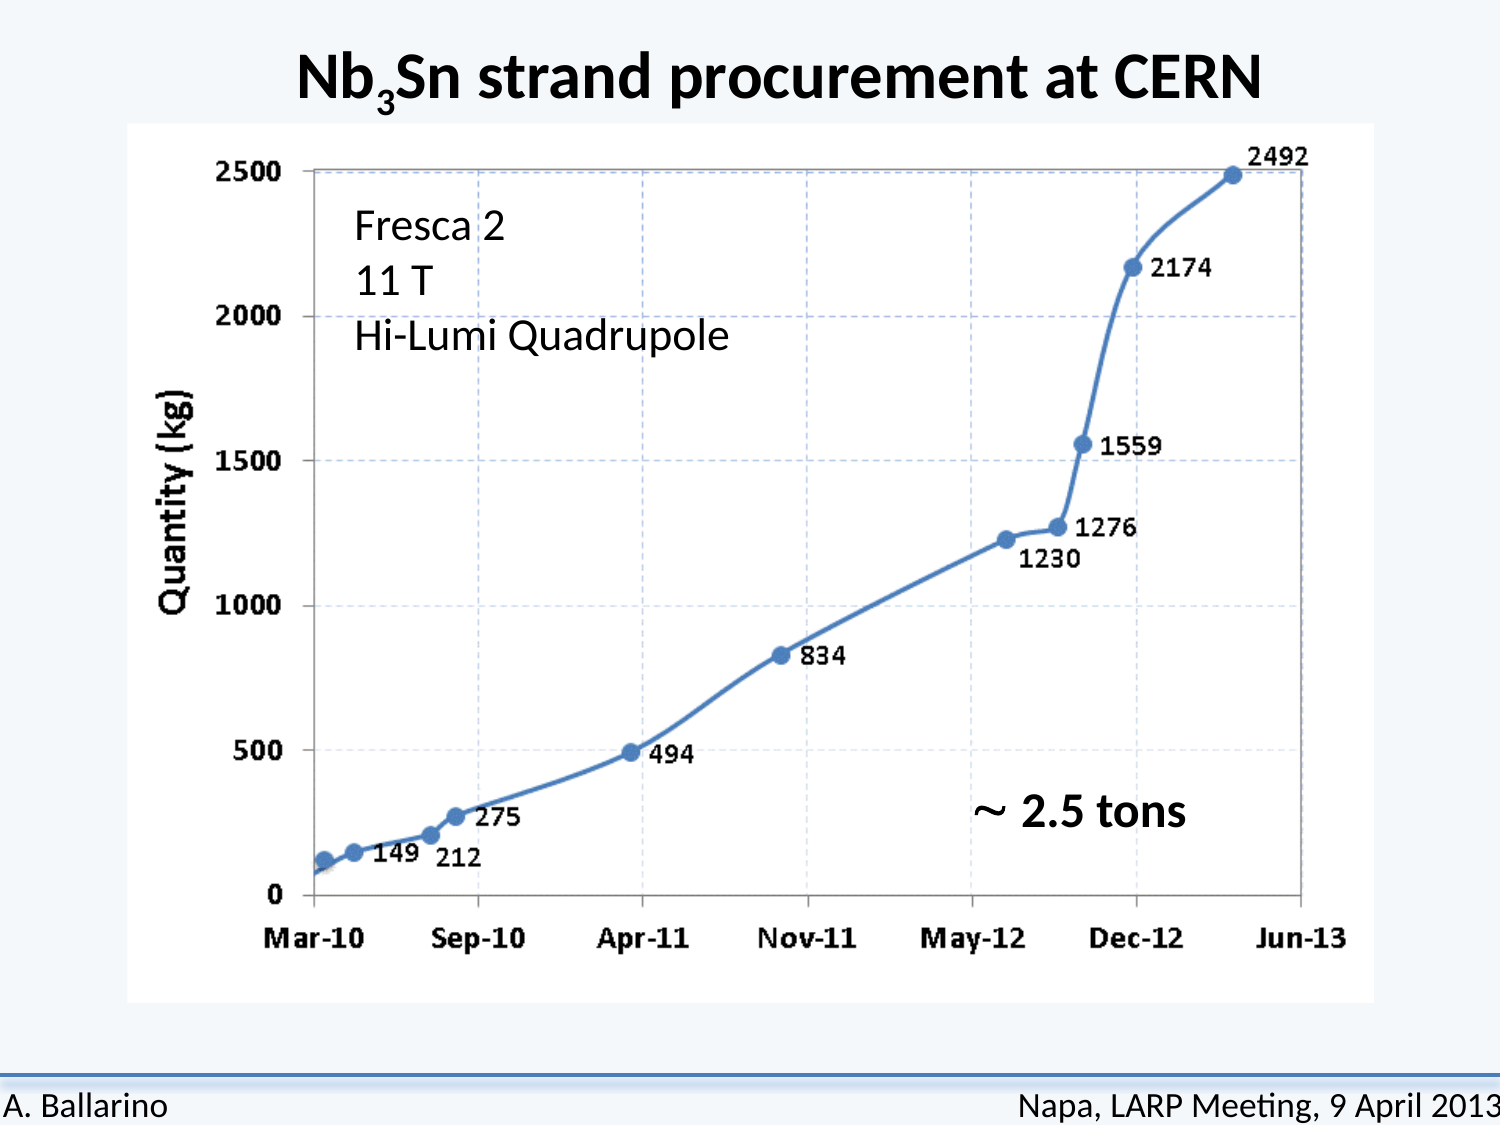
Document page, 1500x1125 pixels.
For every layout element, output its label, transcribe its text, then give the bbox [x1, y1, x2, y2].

picture [126, 122, 1374, 1003]
text_box Nb3Sn strand procurement at CERN [281, 24, 1295, 120]
text_box Napa, LARP Meeting, 9 April 2013 [1003, 1081, 1500, 1125]
text_box A. Ballarino [0, 1083, 208, 1125]
